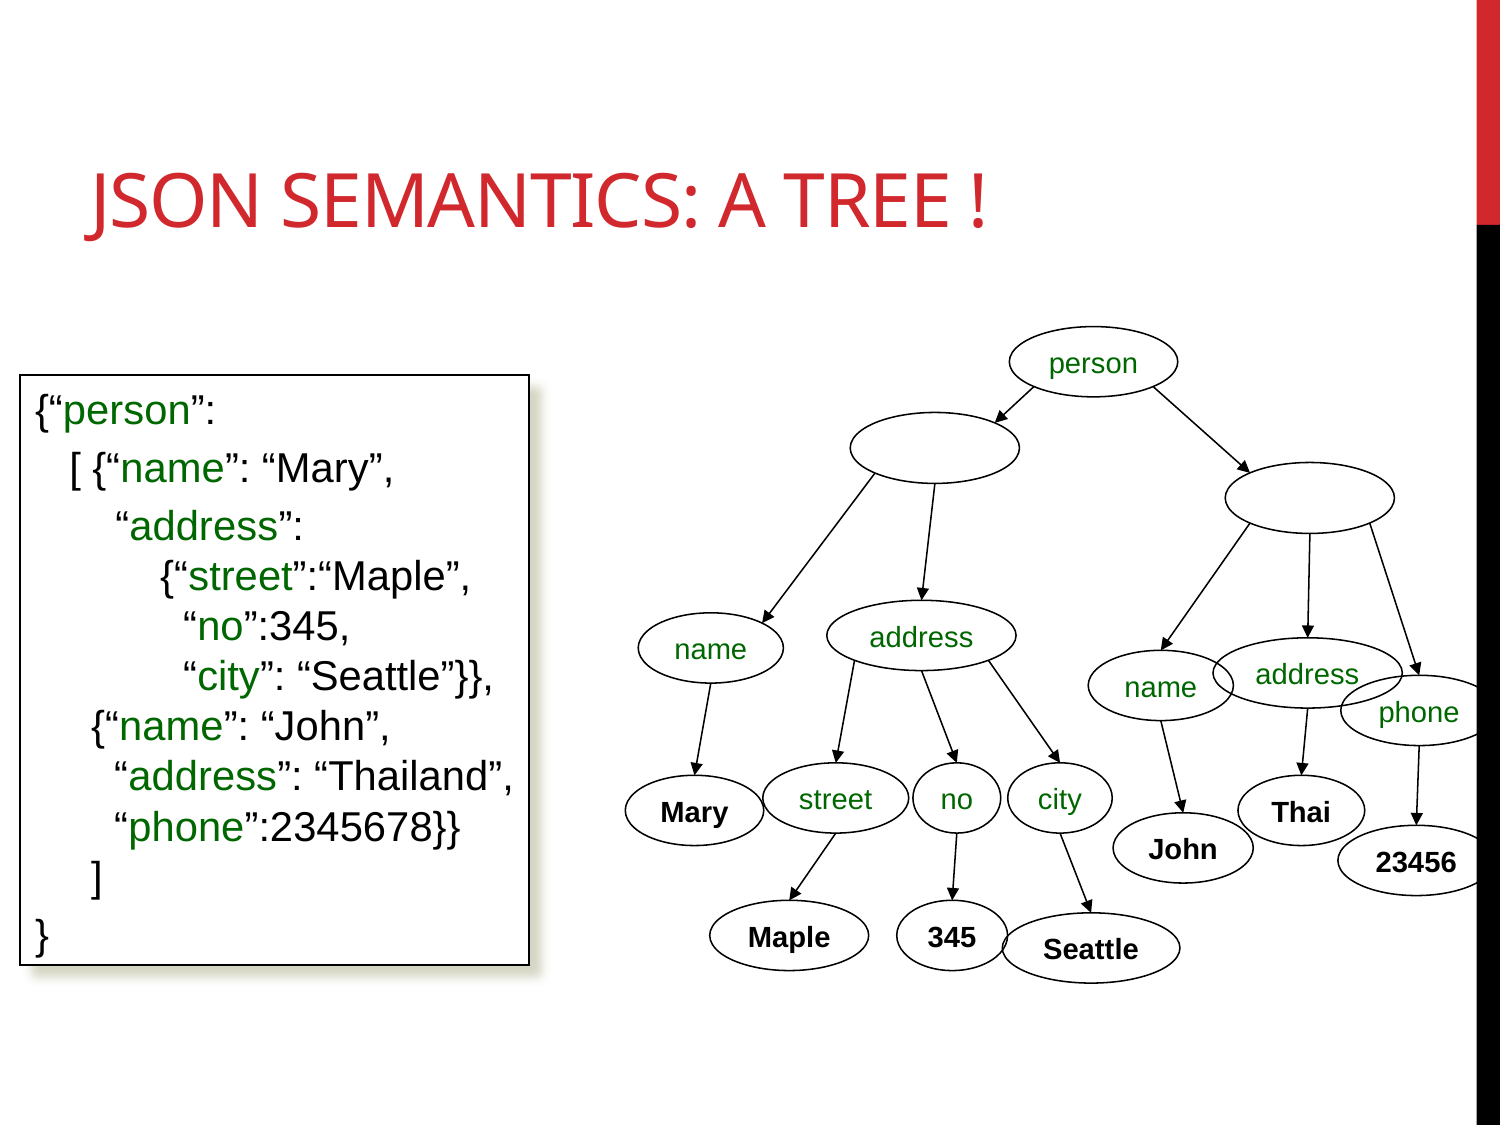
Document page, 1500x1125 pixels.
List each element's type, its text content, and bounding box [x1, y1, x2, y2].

title JSon Semantics: a Tree ! [75, 25, 1025, 250]
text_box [656, 720, 749, 738]
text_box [793, 701, 891, 722]
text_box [920, 863, 989, 870]
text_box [1152, 386, 1251, 474]
text_box phone [1340, 675, 1498, 746]
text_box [1035, 856, 1116, 889]
text_box name [638, 612, 784, 684]
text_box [1270, 737, 1339, 746]
text_box 23456 [1337, 825, 1495, 896]
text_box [972, 675, 1076, 748]
text_box street [762, 762, 909, 834]
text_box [892, 698, 971, 735]
text_box [1225, 462, 1395, 534]
text_box Seattle [1002, 912, 1180, 984]
text_box Mary [625, 775, 764, 846]
text_box person [1009, 326, 1178, 397]
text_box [1141, 541, 1270, 632]
text_box name [1088, 650, 1231, 721]
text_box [1256, 583, 1316, 587]
text_box no [912, 762, 1001, 834]
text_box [869, 534, 987, 549]
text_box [778, 842, 847, 891]
text_box city [1007, 762, 1113, 834]
text_box John [1113, 812, 1254, 884]
text_box address [1212, 637, 1403, 709]
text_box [1125, 755, 1219, 779]
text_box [994, 386, 1035, 424]
text_box 345 [896, 900, 1008, 971]
text_box {“person”: [ {“name”: “Mary”, “address”: {“street”:“Maple”, “no”:345, “city”: “Seattle”}}, {“name”: “John”, “address”: “Thailand”, “phone”:2345678}} ] } [19, 374, 530, 966]
text_box Maple [709, 900, 869, 971]
text_box [850, 412, 1020, 484]
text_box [1377, 783, 1458, 788]
text_box address [826, 600, 1017, 671]
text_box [743, 491, 895, 605]
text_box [1317, 573, 1471, 625]
text_box Thai [1237, 775, 1365, 846]
